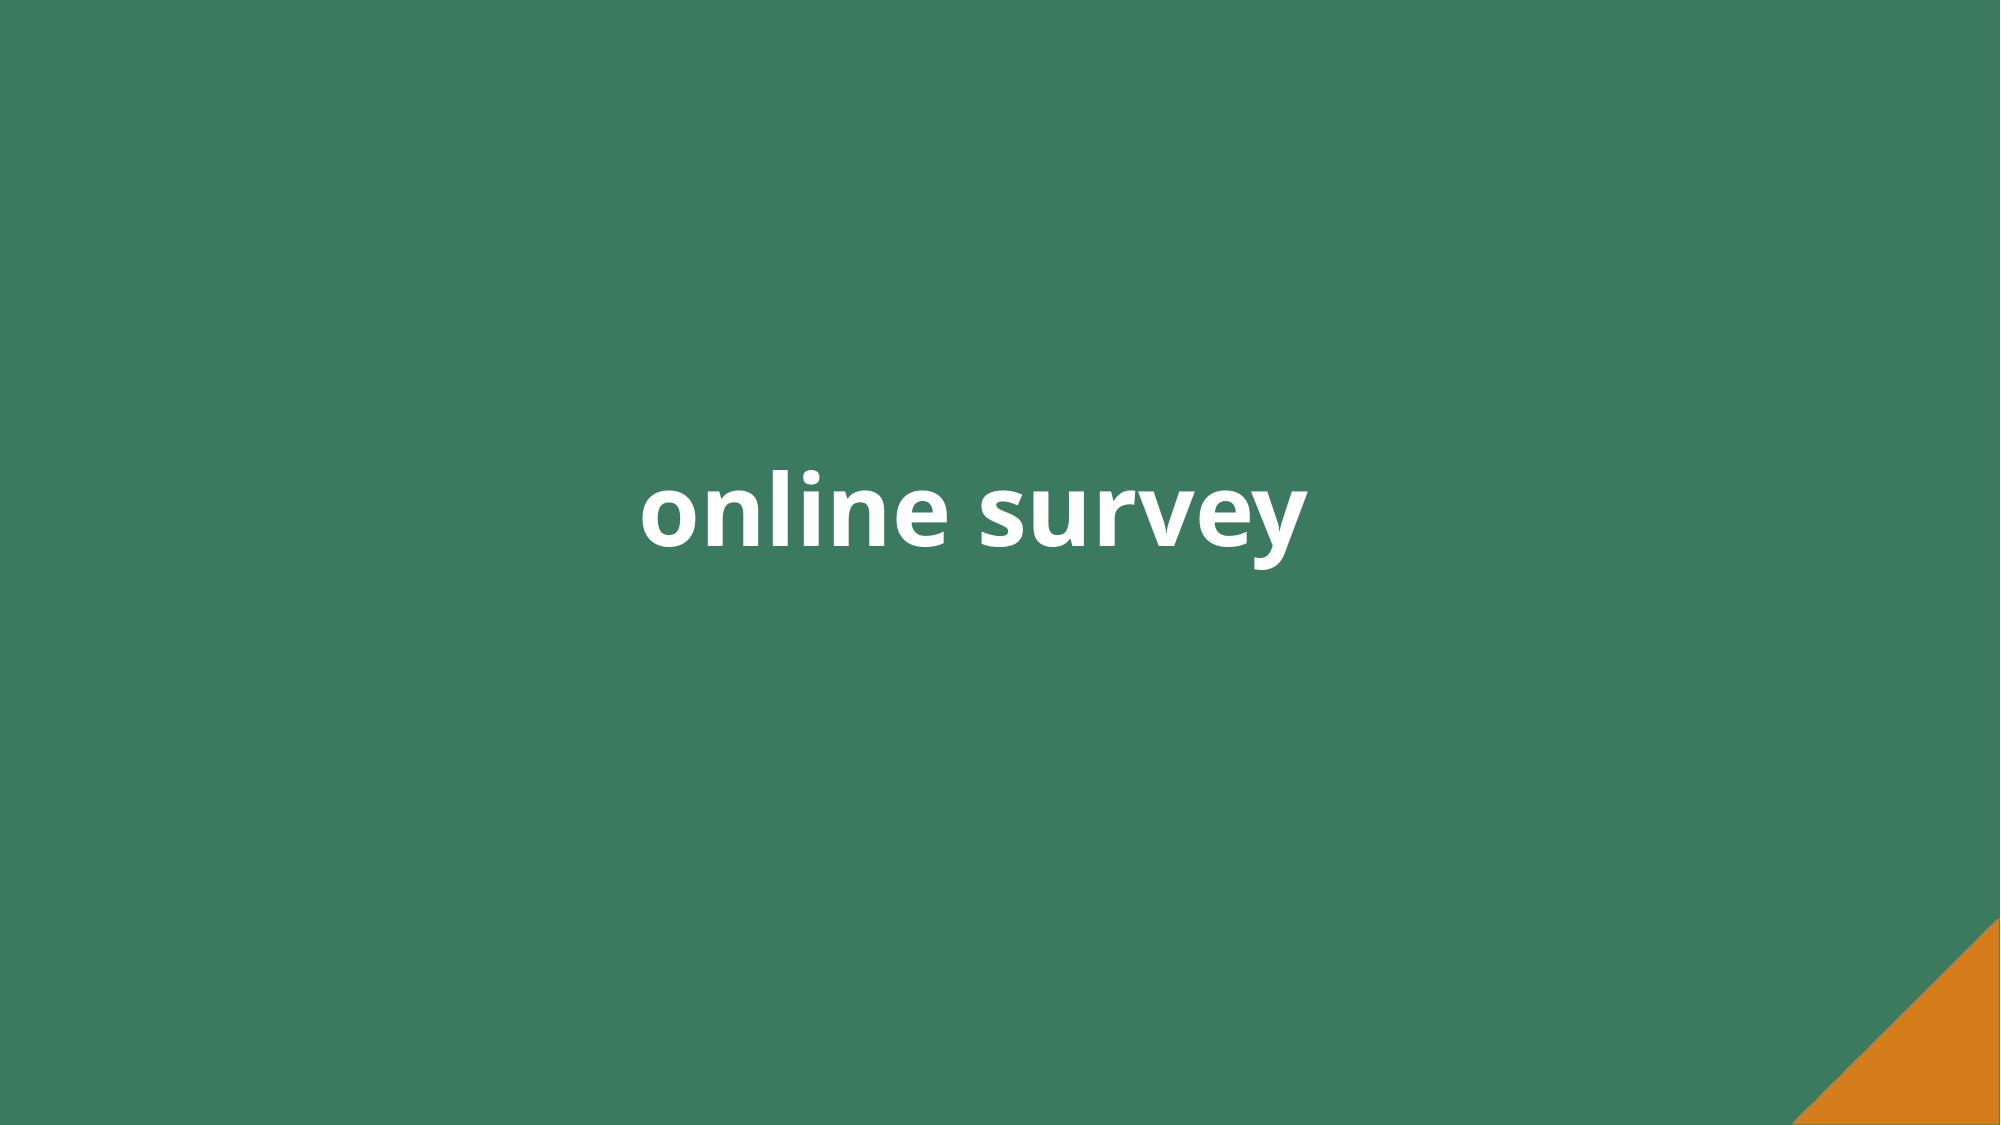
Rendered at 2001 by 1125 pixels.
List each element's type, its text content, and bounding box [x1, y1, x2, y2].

title online survey [224, 383, 1725, 776]
picture [1791, 918, 2000, 1125]
